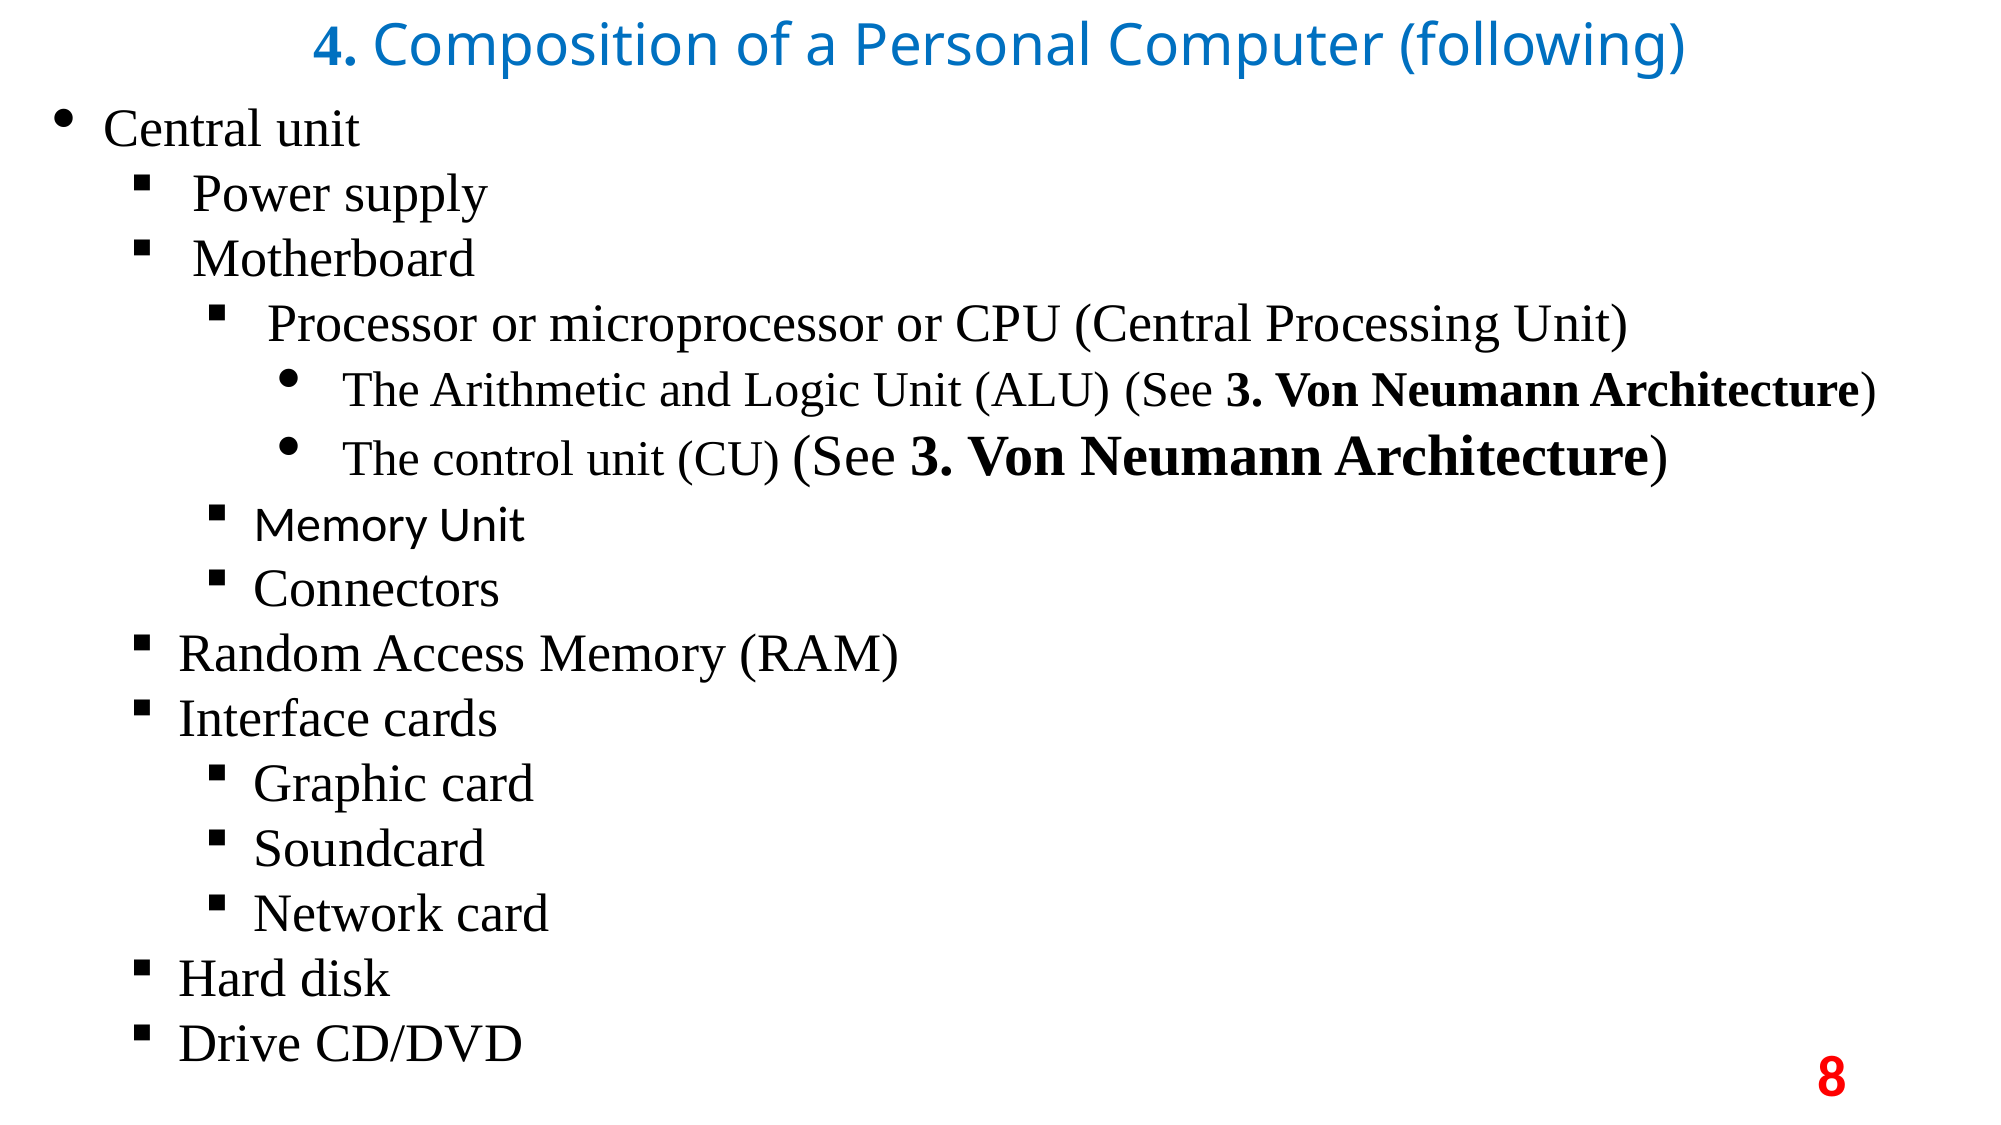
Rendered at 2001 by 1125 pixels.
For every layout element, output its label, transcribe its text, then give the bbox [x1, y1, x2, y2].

text_box Central unit Power supply Motherboard Processor or microprocessor or CPU (Central Processing Unit) The Arithmetic and Logic Unit (ALU) (See 3. Von Neumann Architecture) The control unit (CU) (See 3. Von Neumann Architecture) Memory Unit Connectors Random Access Memory (RAM) Interface cards Graphic card Soundcard Network card Hard disk Drive CD/DVD [0, 85, 2000, 1080]
text_box 4. Composition of a Personal Computer (following) [0, 0, 2000, 85]
slide_number 8 [1412, 1080, 1863, 1103]
